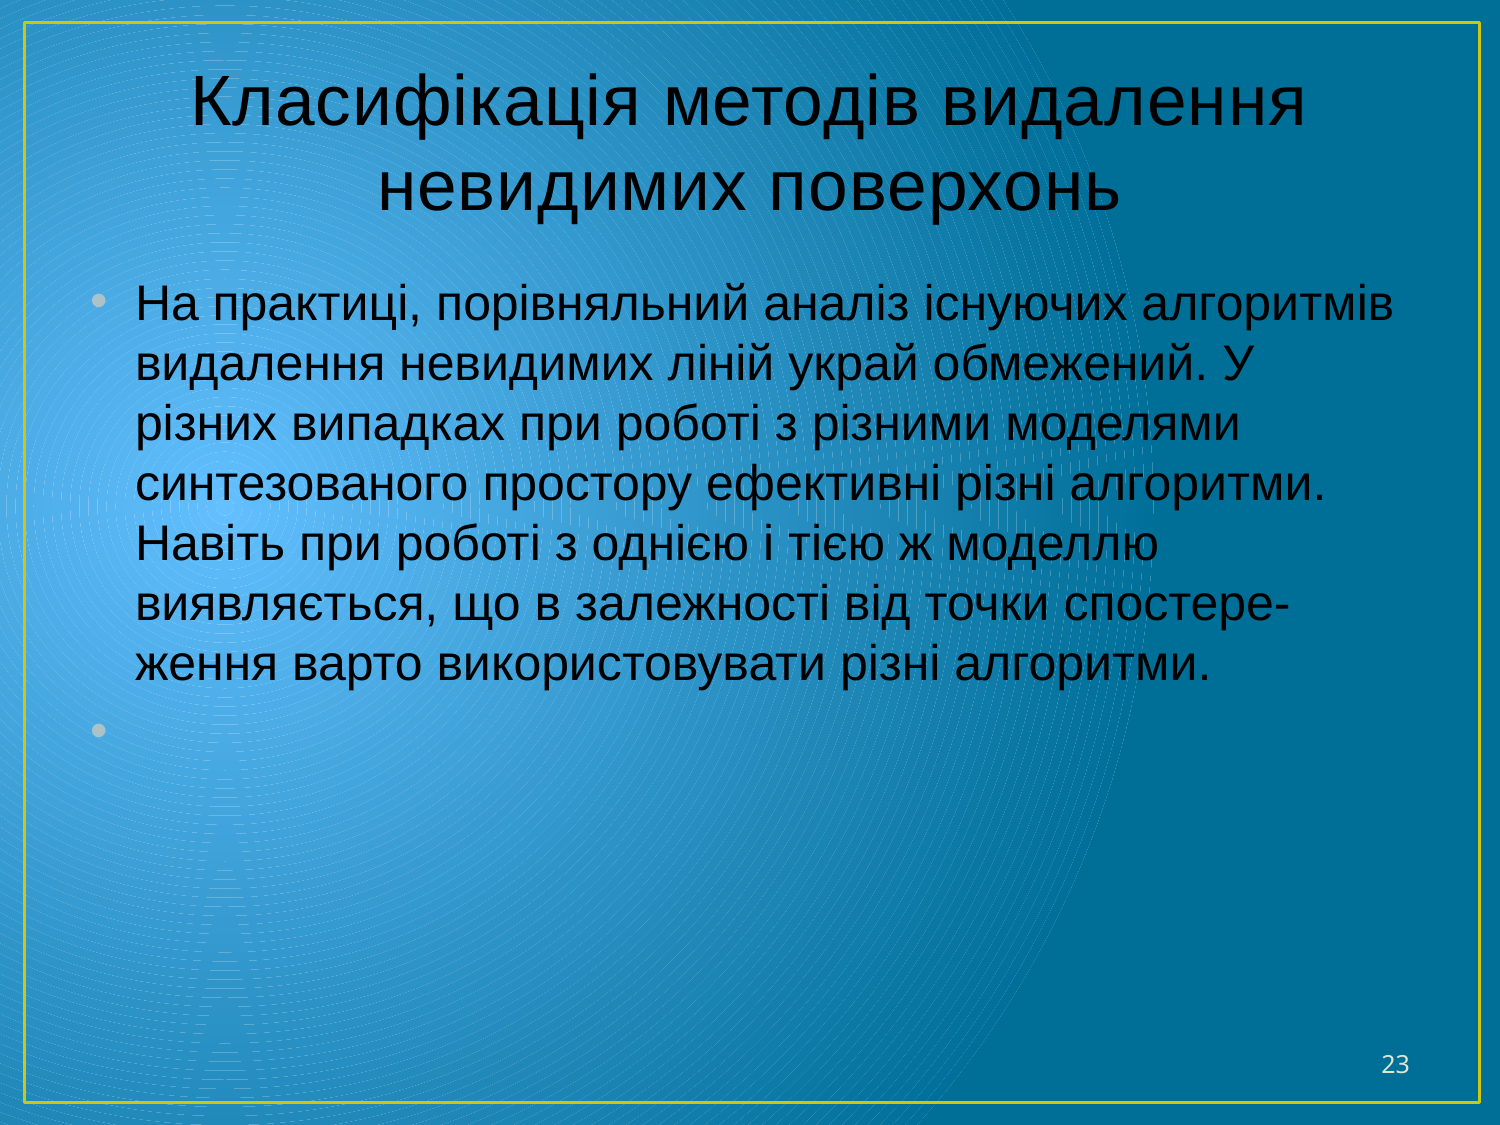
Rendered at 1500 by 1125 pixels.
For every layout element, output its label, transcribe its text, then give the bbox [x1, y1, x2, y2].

list На практиці, порівняльний аналіз існуючих алгоритмів видалення невидимих ліній украй обмежений. У різних випадках при роботі з різними моделями синтезованого простору ефективні різні алгоритми. Навіть при роботі з однією і тією ж моделлю виявляється, що в залежності від точки спостере-ження варто використовувати різні алгоритми. [75, 262, 1425, 1005]
title Класифікація методів видалення невидимих поверхонь [75, 45, 1425, 233]
slide_number 23 [1074, 1035, 1425, 1096]
